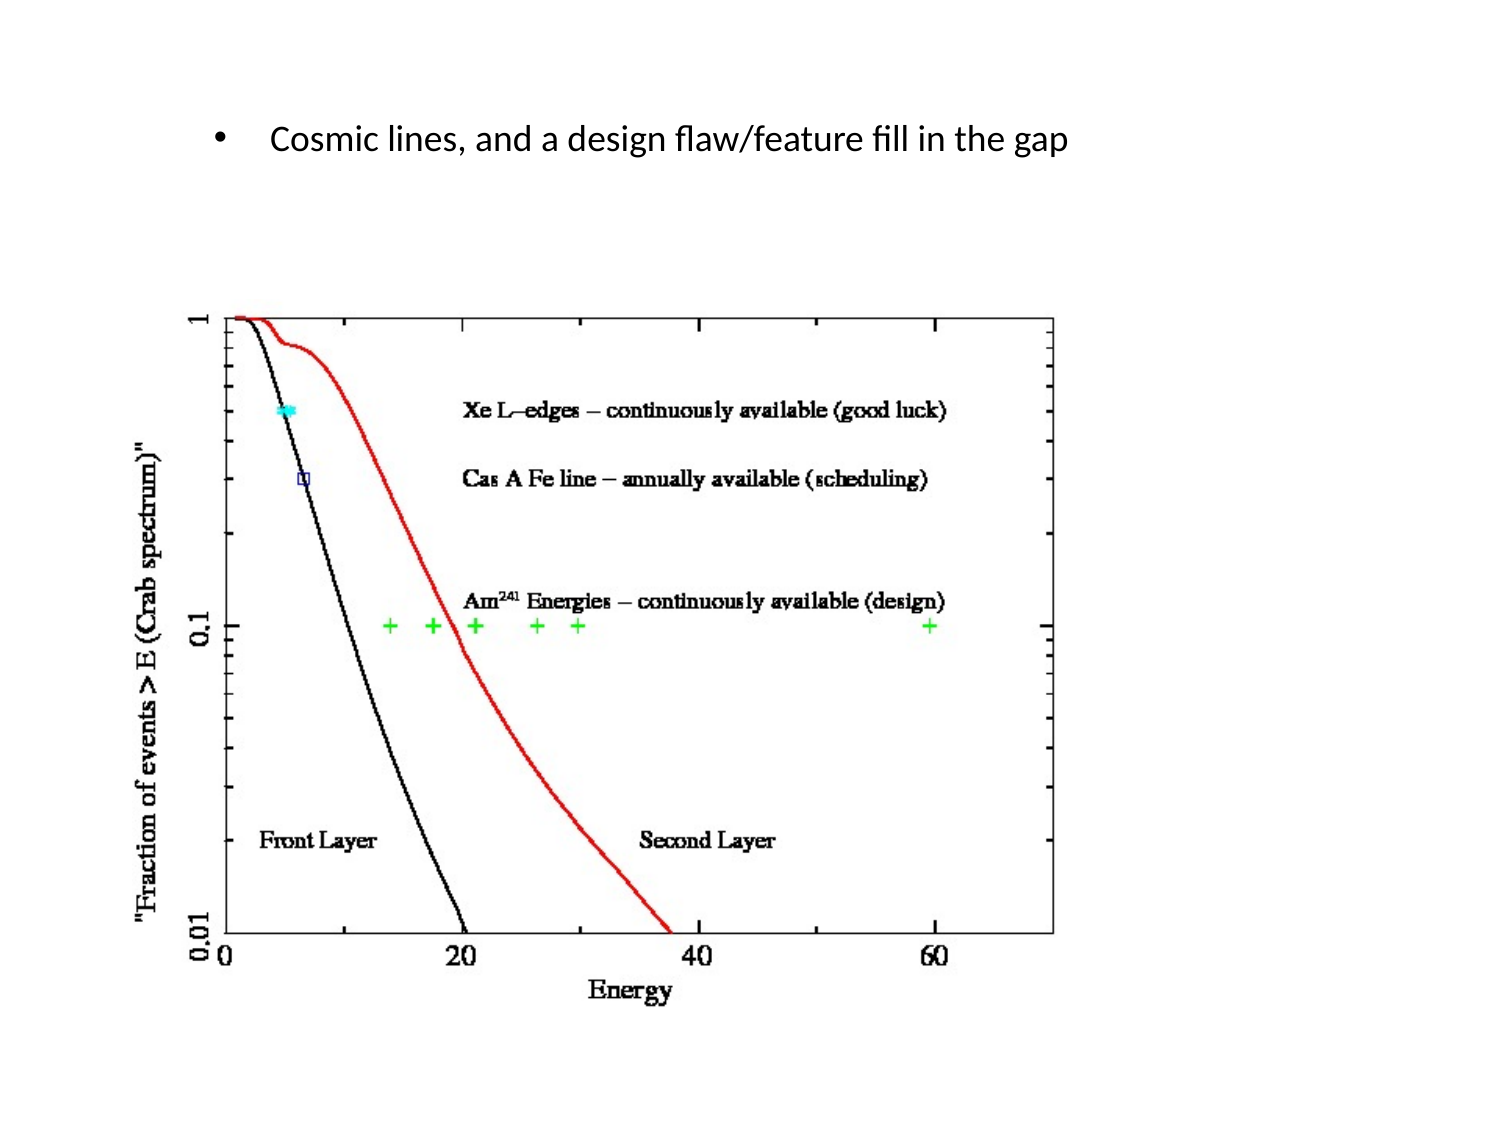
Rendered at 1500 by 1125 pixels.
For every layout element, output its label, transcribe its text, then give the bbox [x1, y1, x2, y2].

text_box Cosmic lines, and a design flaw/feature fill in the gap [198, 106, 1415, 250]
picture [131, 299, 1060, 1008]
